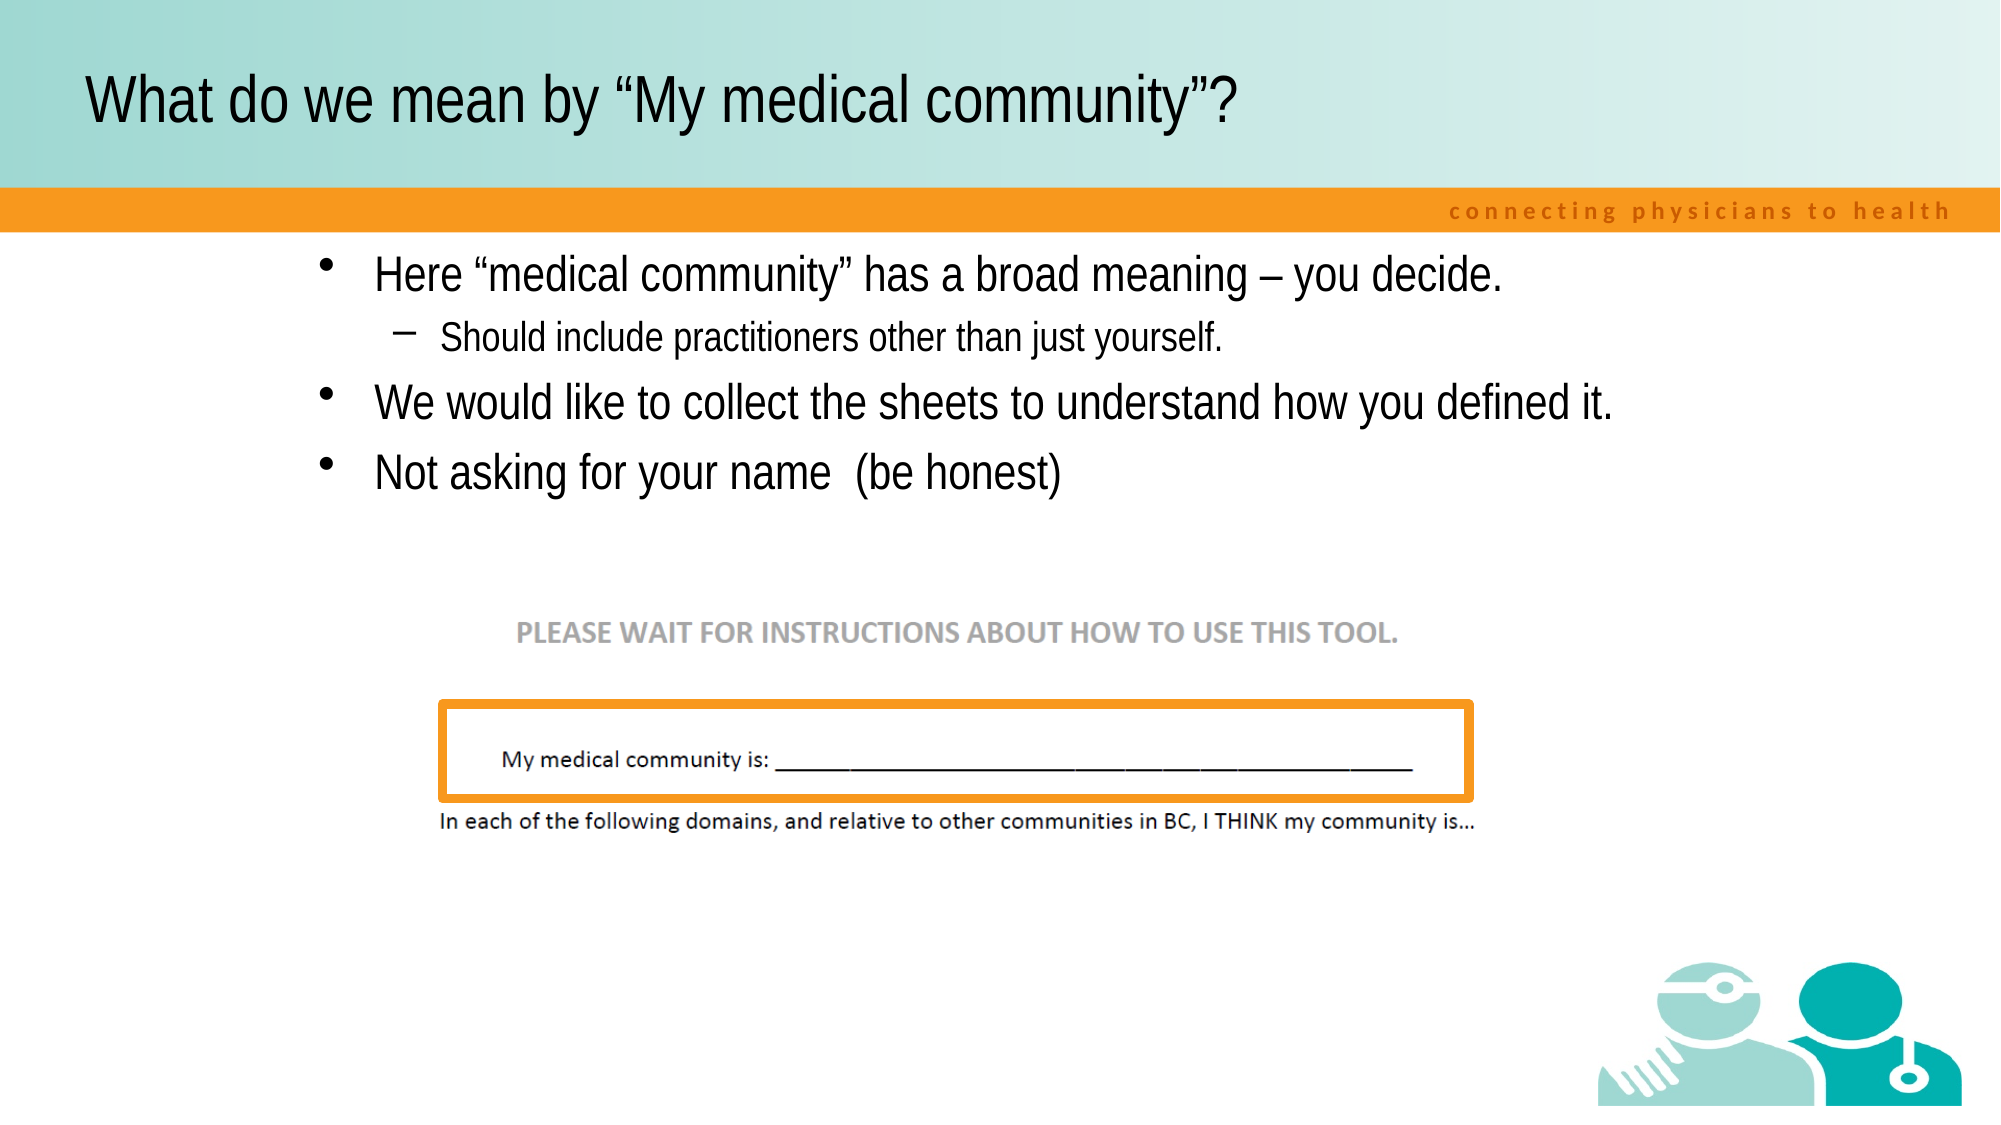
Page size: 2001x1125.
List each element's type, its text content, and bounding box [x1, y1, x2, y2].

picture [1598, 962, 1962, 1106]
picture [423, 598, 1520, 858]
list Here “medical community” has a broad meaning – you decide. Should include practitioners other than just yourself. We would like to collect the sheets to understand how you defined it. Not asking for your name (be honest) [302, 233, 1684, 540]
title What do we mean by “My medical community”? [70, 6, 1914, 185]
